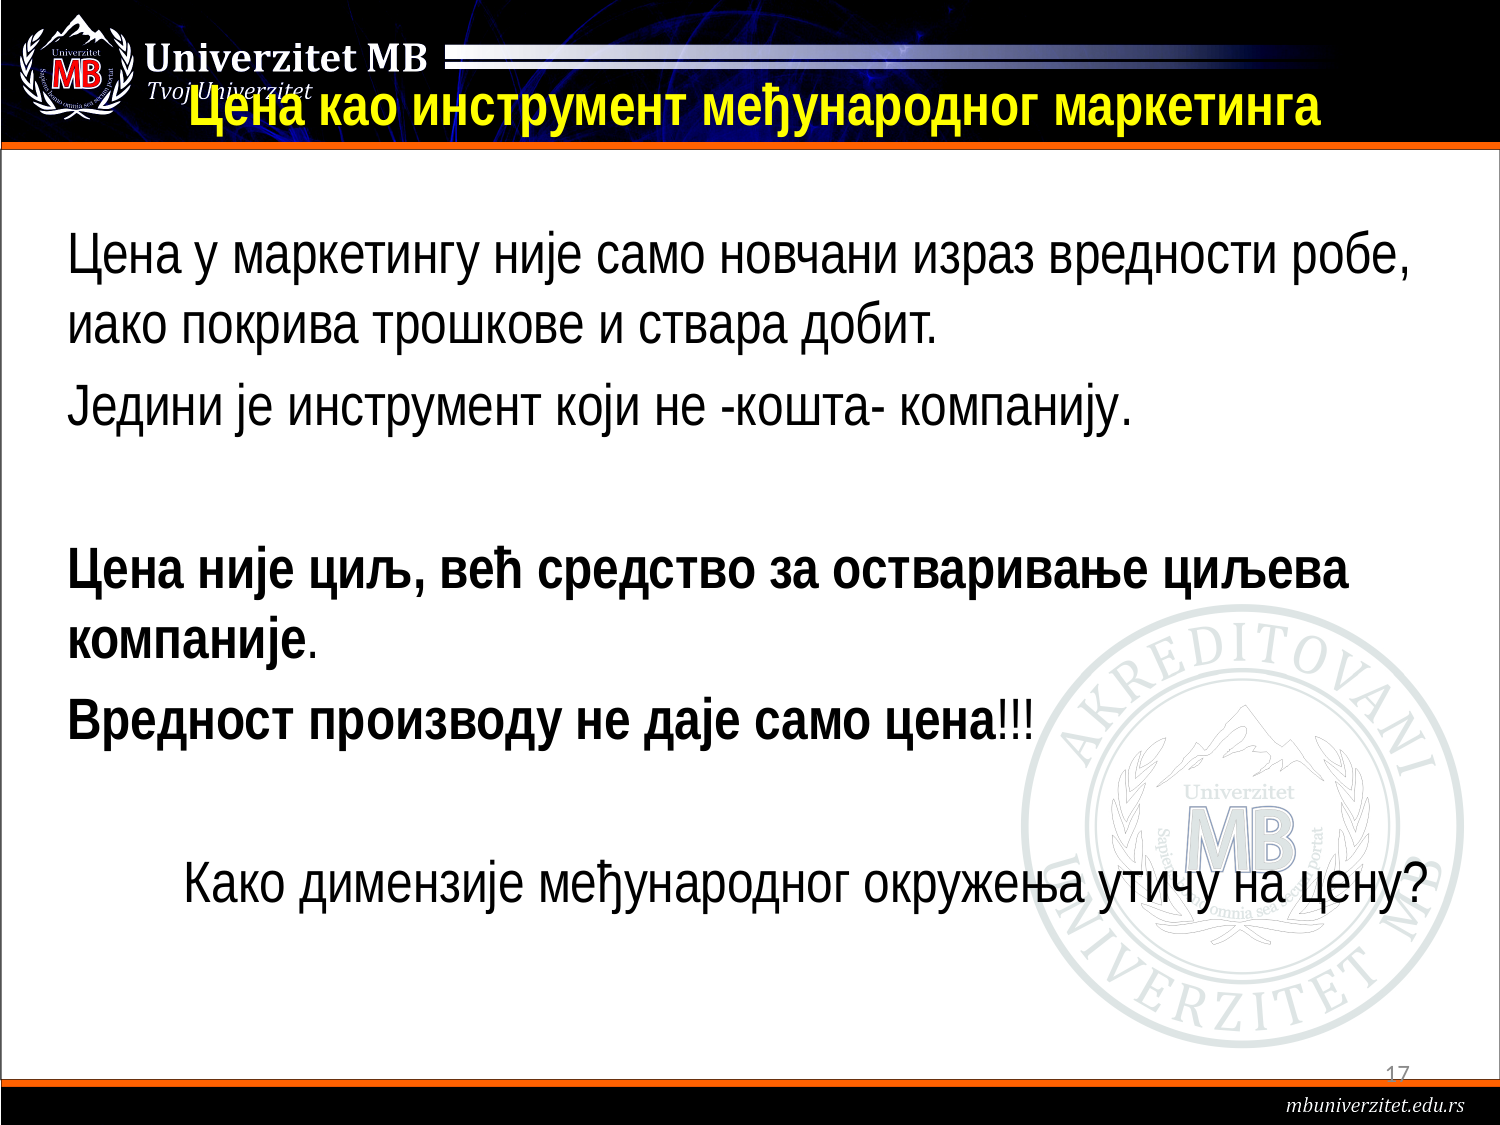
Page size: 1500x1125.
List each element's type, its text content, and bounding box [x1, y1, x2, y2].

list Цена у маркетингу није само новчани израз вредности робе, иако покрива трошкове и ствара добит. Једини је инструмент који не -кошта- компанију. Цена није циљ, већ средство за остваривање циљева компаније. Вредност производу не даје само цена!!! Како димензије међународног окружења утичу на цену? [52, 208, 1458, 1043]
title Цена као инструмент међународног маркетинга [79, 54, 1430, 150]
picture [0, 0, 1500, 1125]
slide_number 17 [1074, 1042, 1425, 1103]
